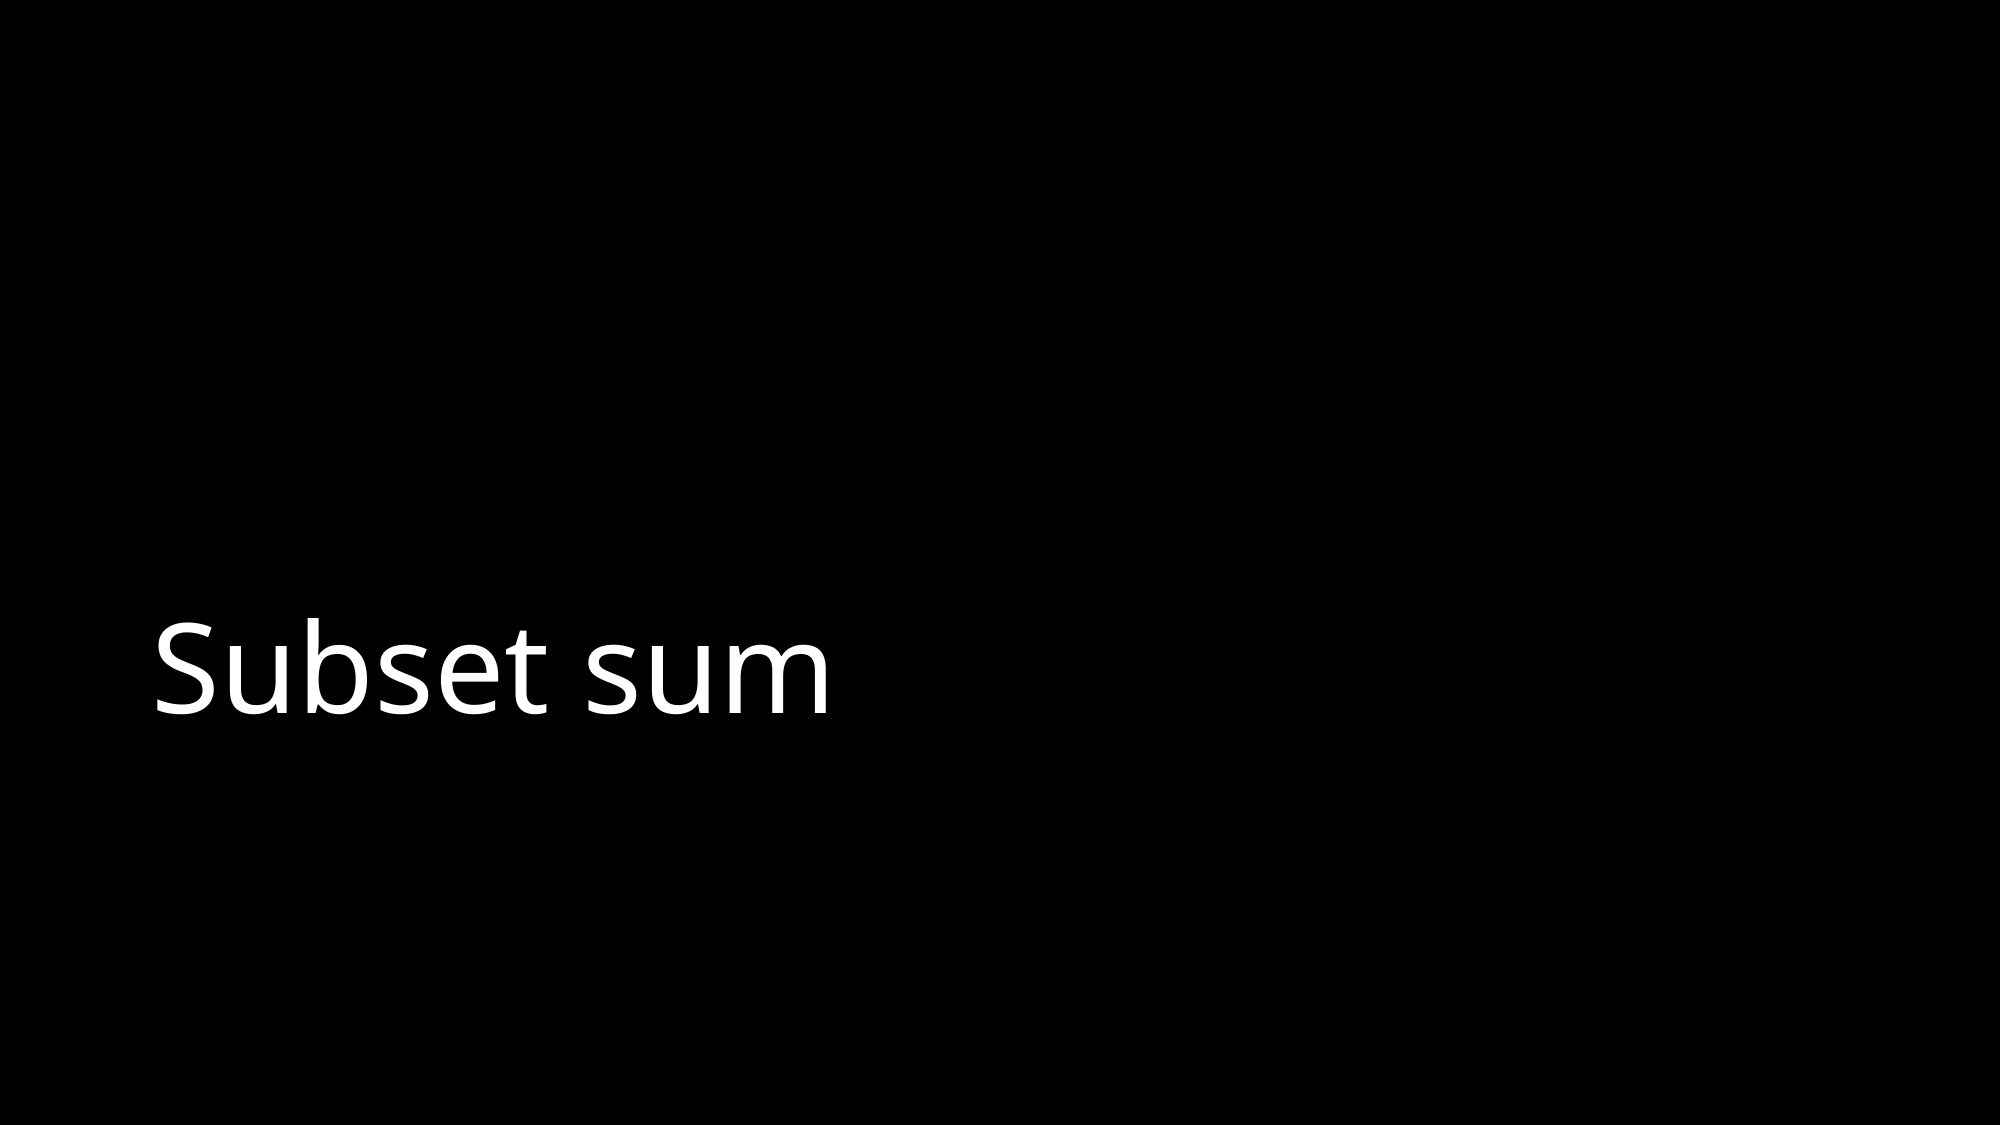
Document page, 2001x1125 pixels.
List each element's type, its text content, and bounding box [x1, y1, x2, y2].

title Subset sum [136, 280, 1862, 749]
